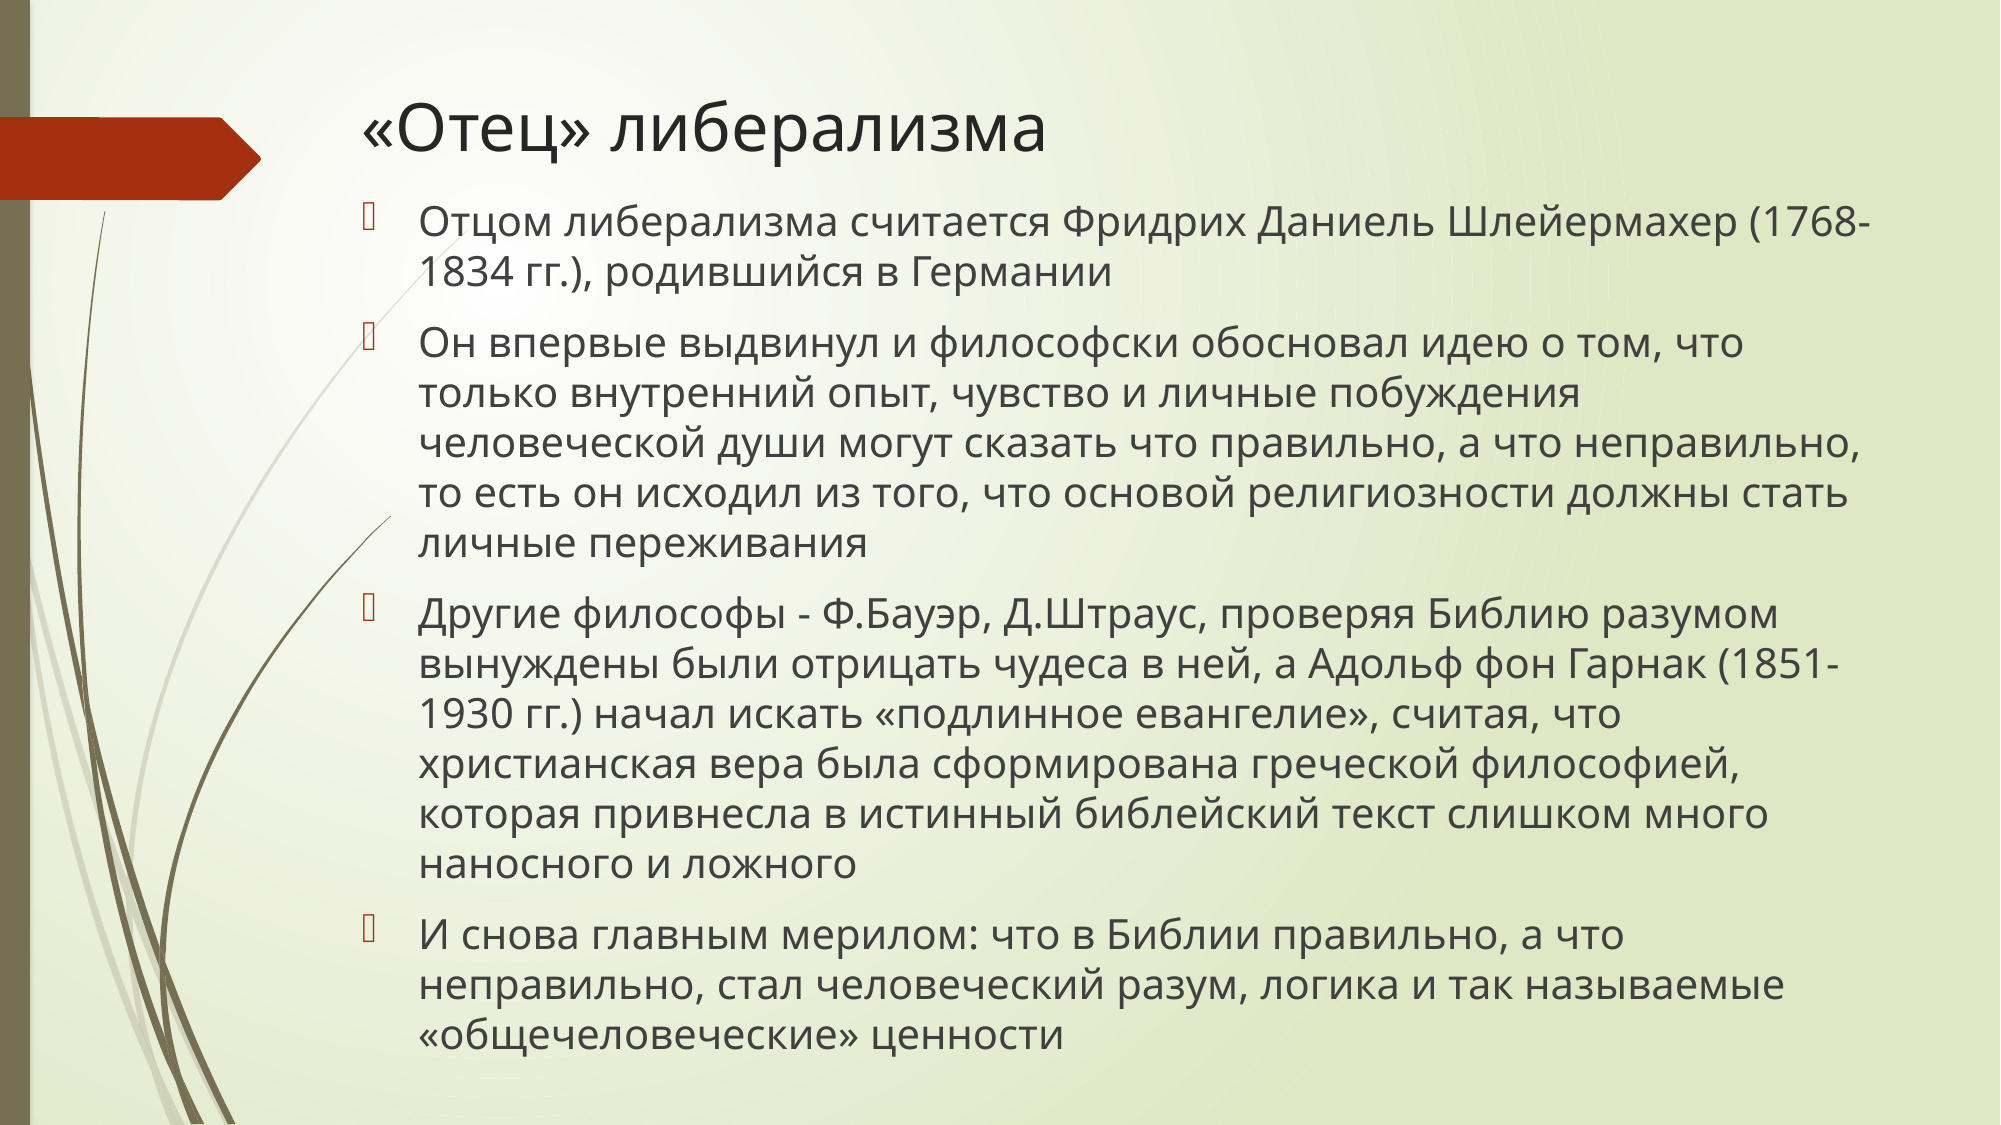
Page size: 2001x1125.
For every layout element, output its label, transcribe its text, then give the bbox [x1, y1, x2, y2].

list Отцом либерализма считается Фридрих Даниель Шлейермахер (1768-1834 гг.), родившийся в Германии Он впервые выдвинул и философски обосновал идею о том, что только внутренний опыт, чувство и личные побуждения человеческой души могут сказать что правильно, а что неправильно, то есть он исходил из того, что основой религиозности должны стать личные переживания Другие философы - Ф.Бауэр, Д.Штраус, проверяя Библию разумом вынуждены были отрицать чудеса в ней, а Адольф фон Гарнак (1851-1930 гг.) начал искать «подлинное евангелие», считая, что христианская вера была сформирована греческой философией, которая привнесла в истинный библейский текст слишком много наносного и ложного И снова главным мерилом: что в Библии правильно, а что неправильно, стал человеческий разум, логика и так называемые «общечеловеческие» ценности [346, 187, 1888, 1065]
title «Отец» либерализма [346, 76, 1888, 187]
